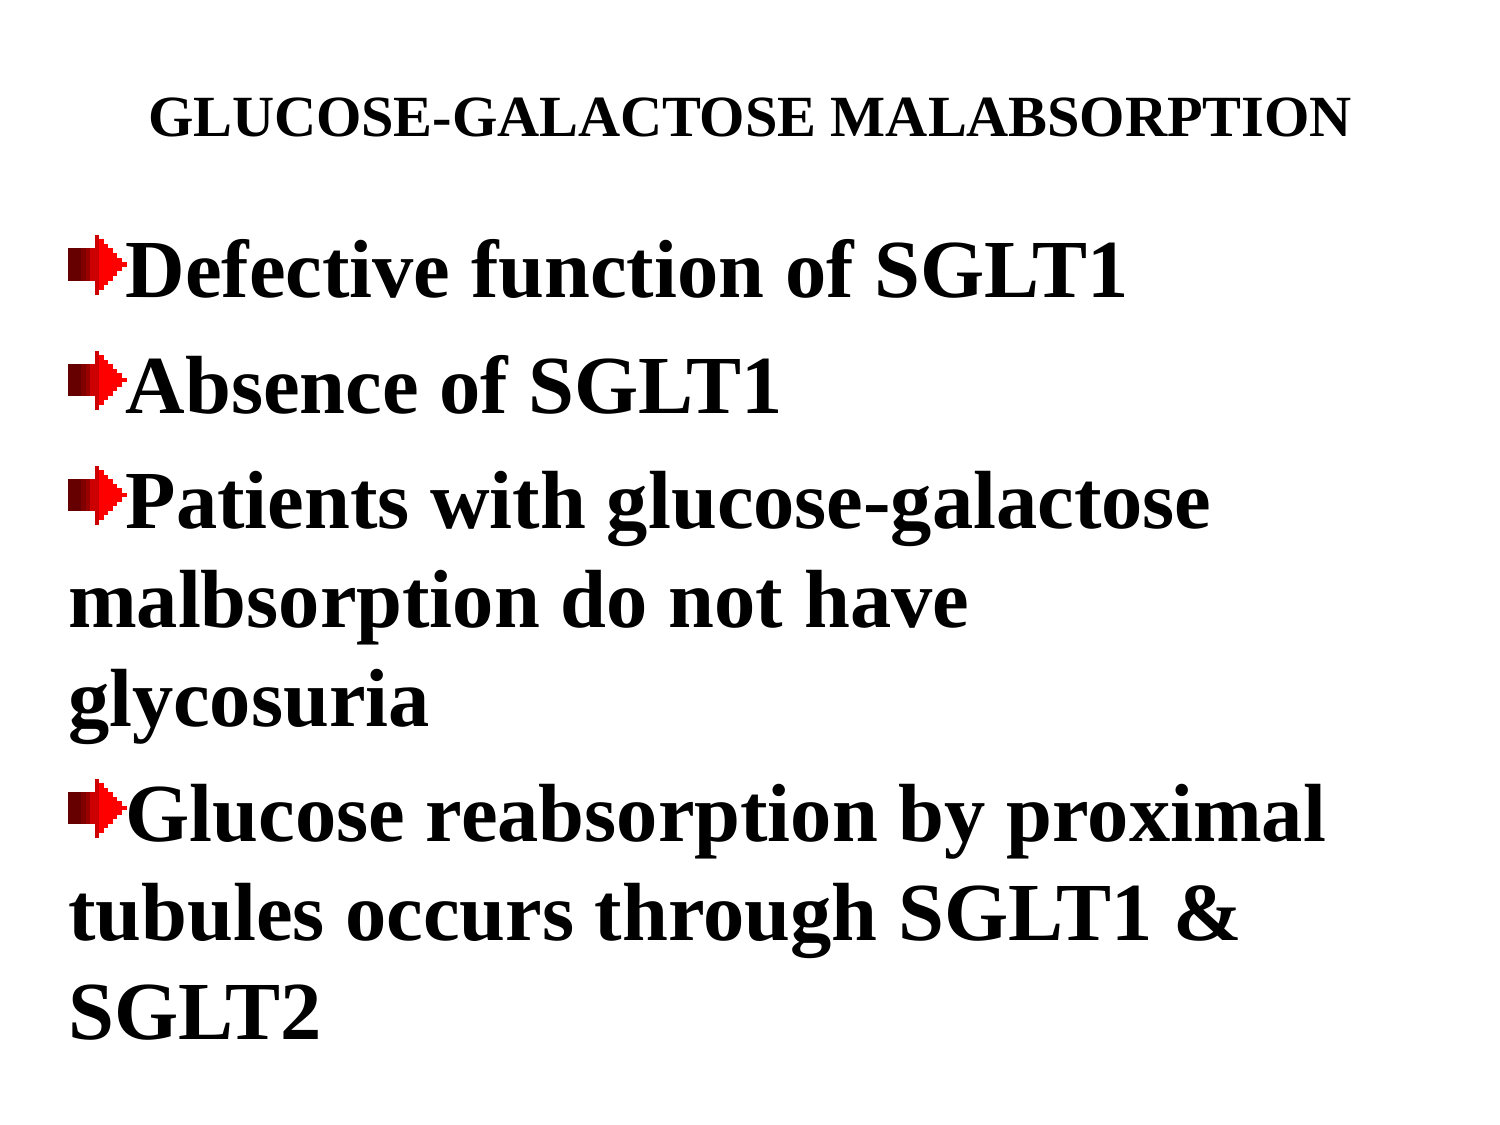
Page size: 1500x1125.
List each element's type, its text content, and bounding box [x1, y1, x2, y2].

picture [68, 235, 127, 295]
picture [68, 779, 127, 838]
subtitle Defective function of SGLT1 Absence of SGLT1 Patients with glucose-galactose malbsorption do not have glycosuria Glucose reabsorption by proximal tubules occurs through SGLT1 & SGLT2 [53, 208, 1447, 1071]
title GLUCOSE-GALACTOSE MALABSORPTION [112, 42, 1388, 185]
picture [68, 466, 127, 525]
picture [68, 351, 127, 410]
